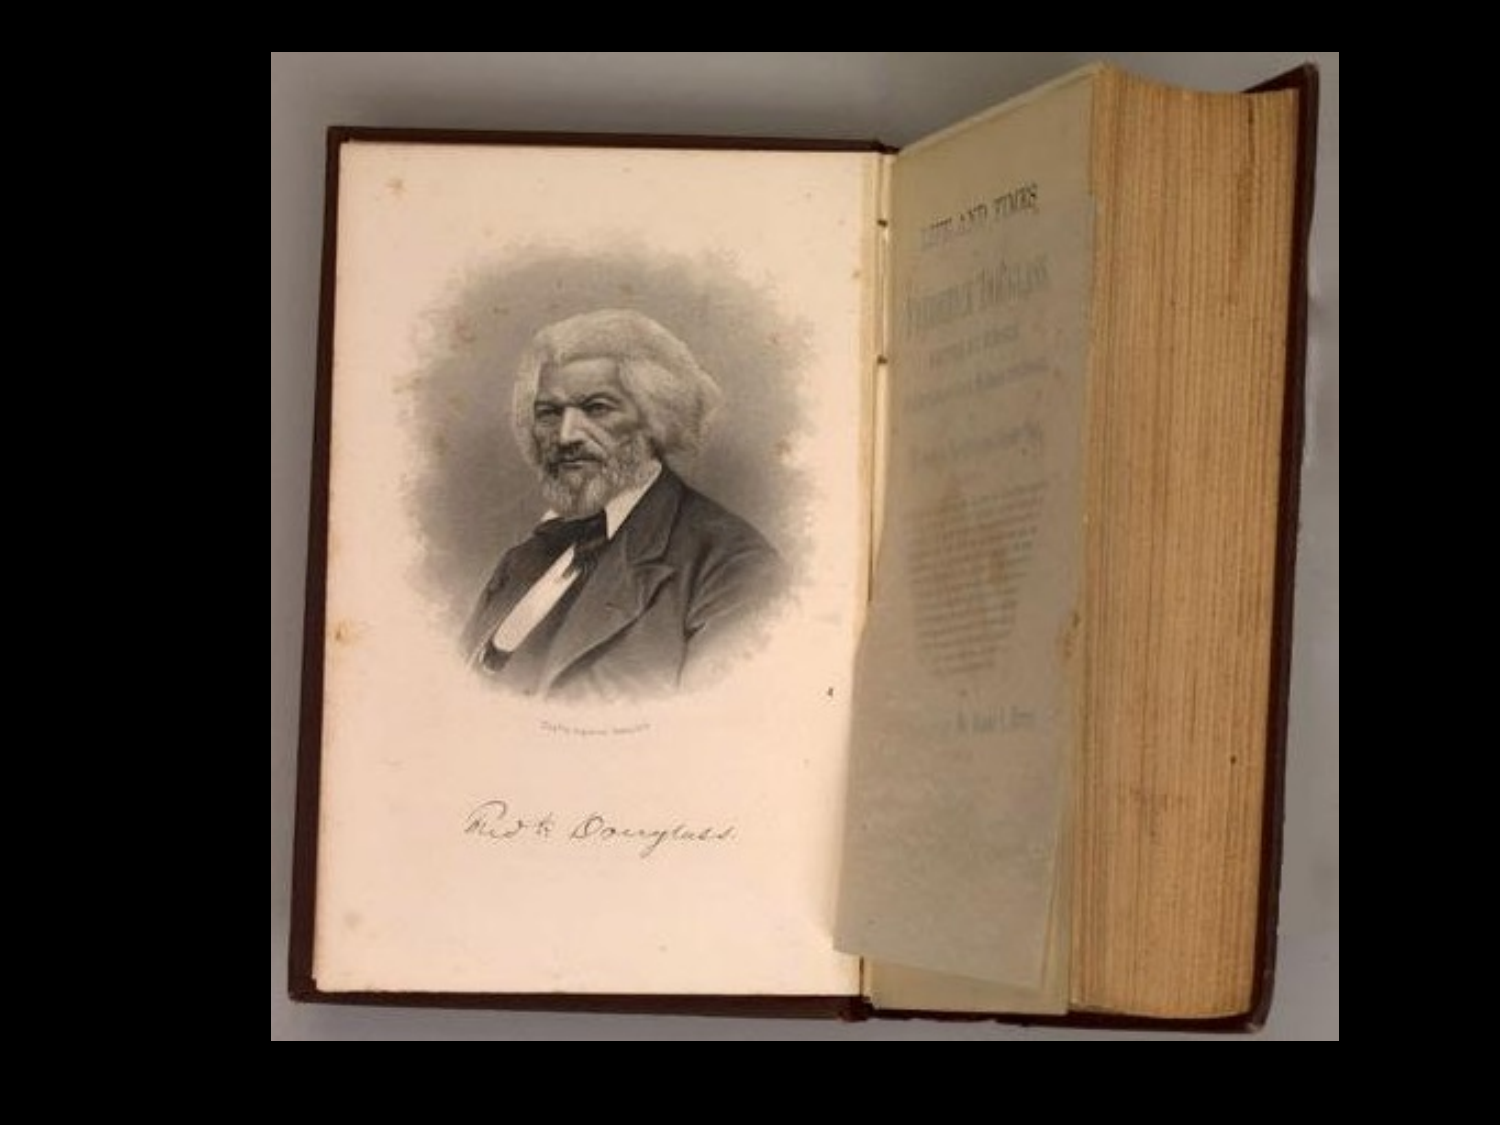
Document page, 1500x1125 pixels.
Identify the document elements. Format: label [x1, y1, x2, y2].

picture [271, 51, 1339, 1041]
